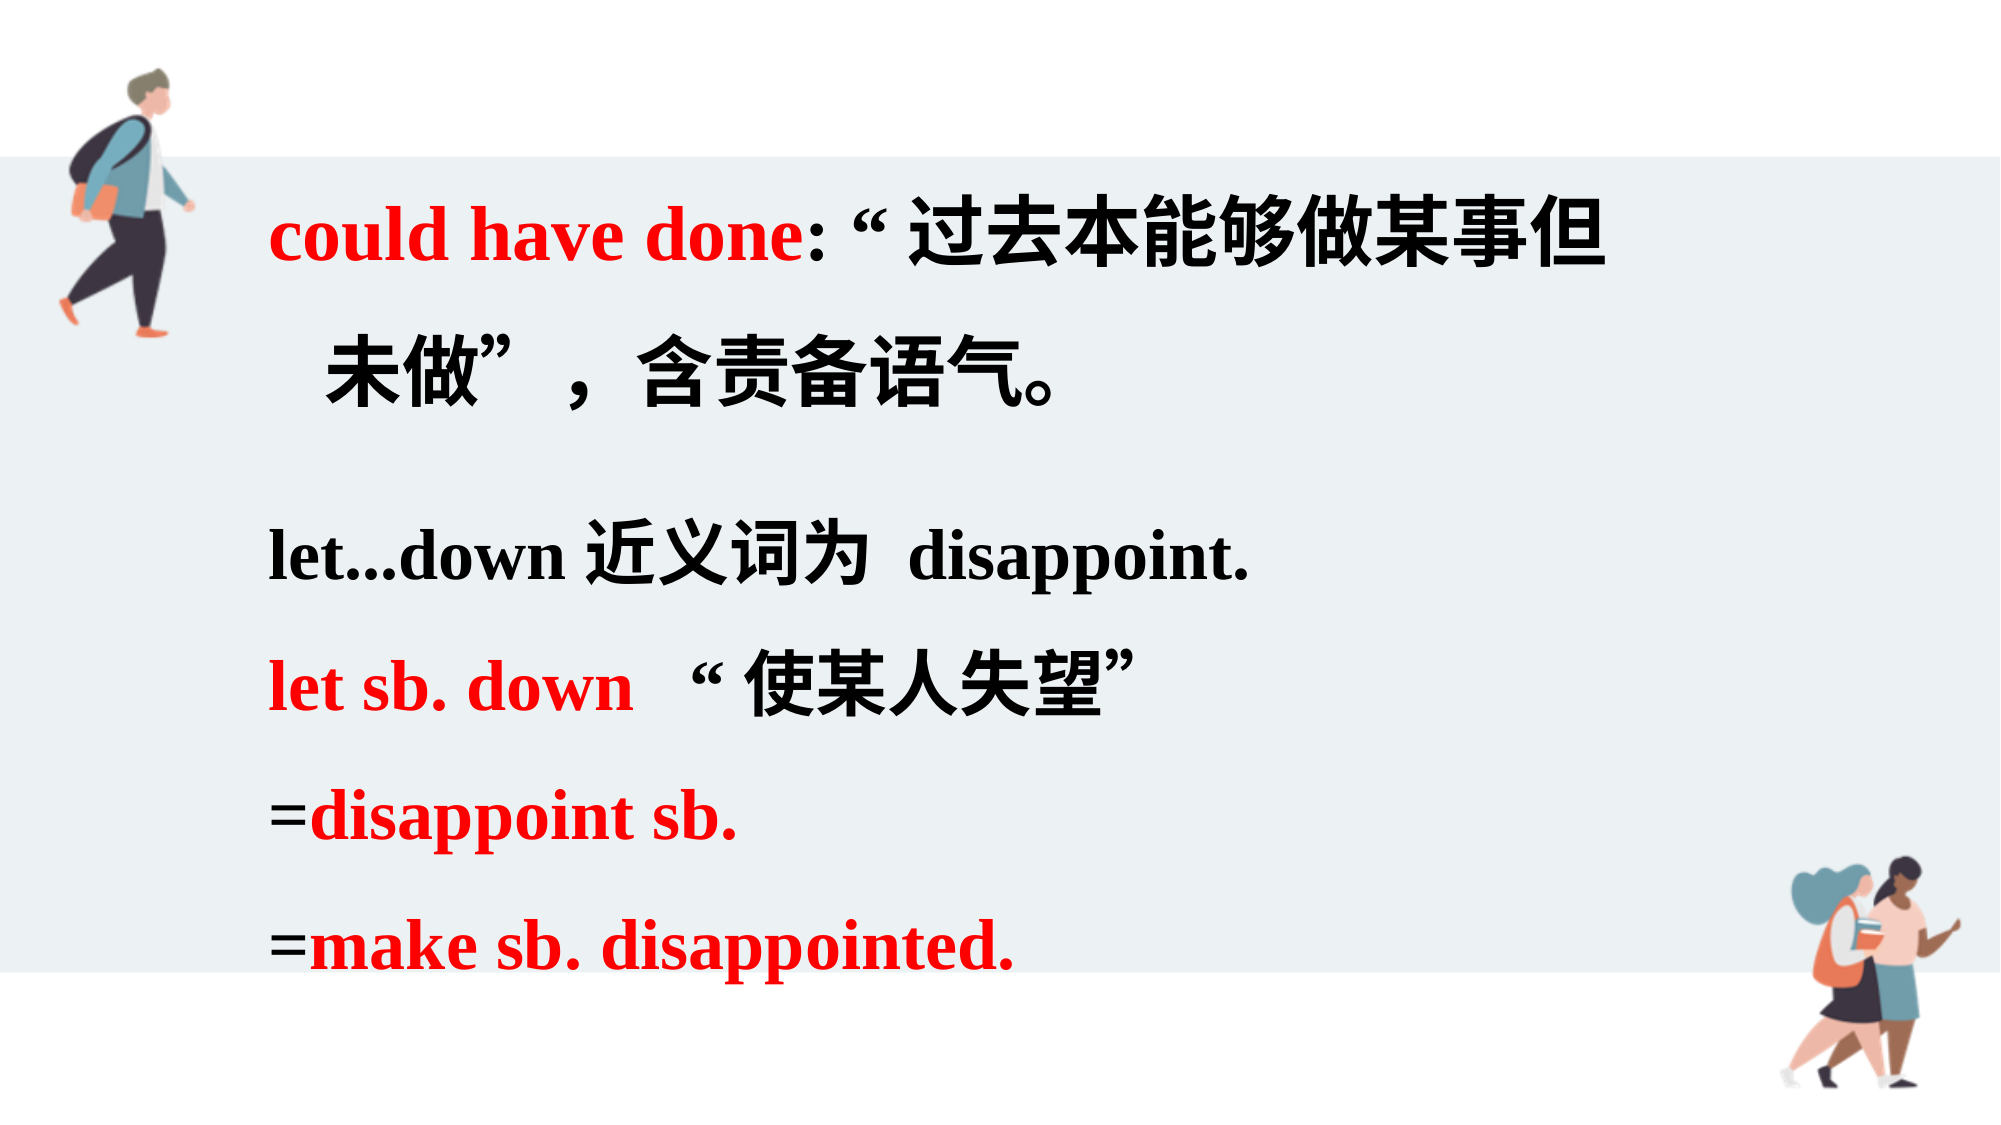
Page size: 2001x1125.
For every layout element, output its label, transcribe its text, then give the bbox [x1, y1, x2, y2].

text_box could have done: “过去本能够做某事但未做”，含责备语气。 [253, 128, 1637, 424]
text_box let...down近义词为 disappoint. let sb. down “使某人失望” =disappoint sb. =make sb. disappointed. [253, 457, 1909, 1122]
picture [0, 0, 2001, 1125]
